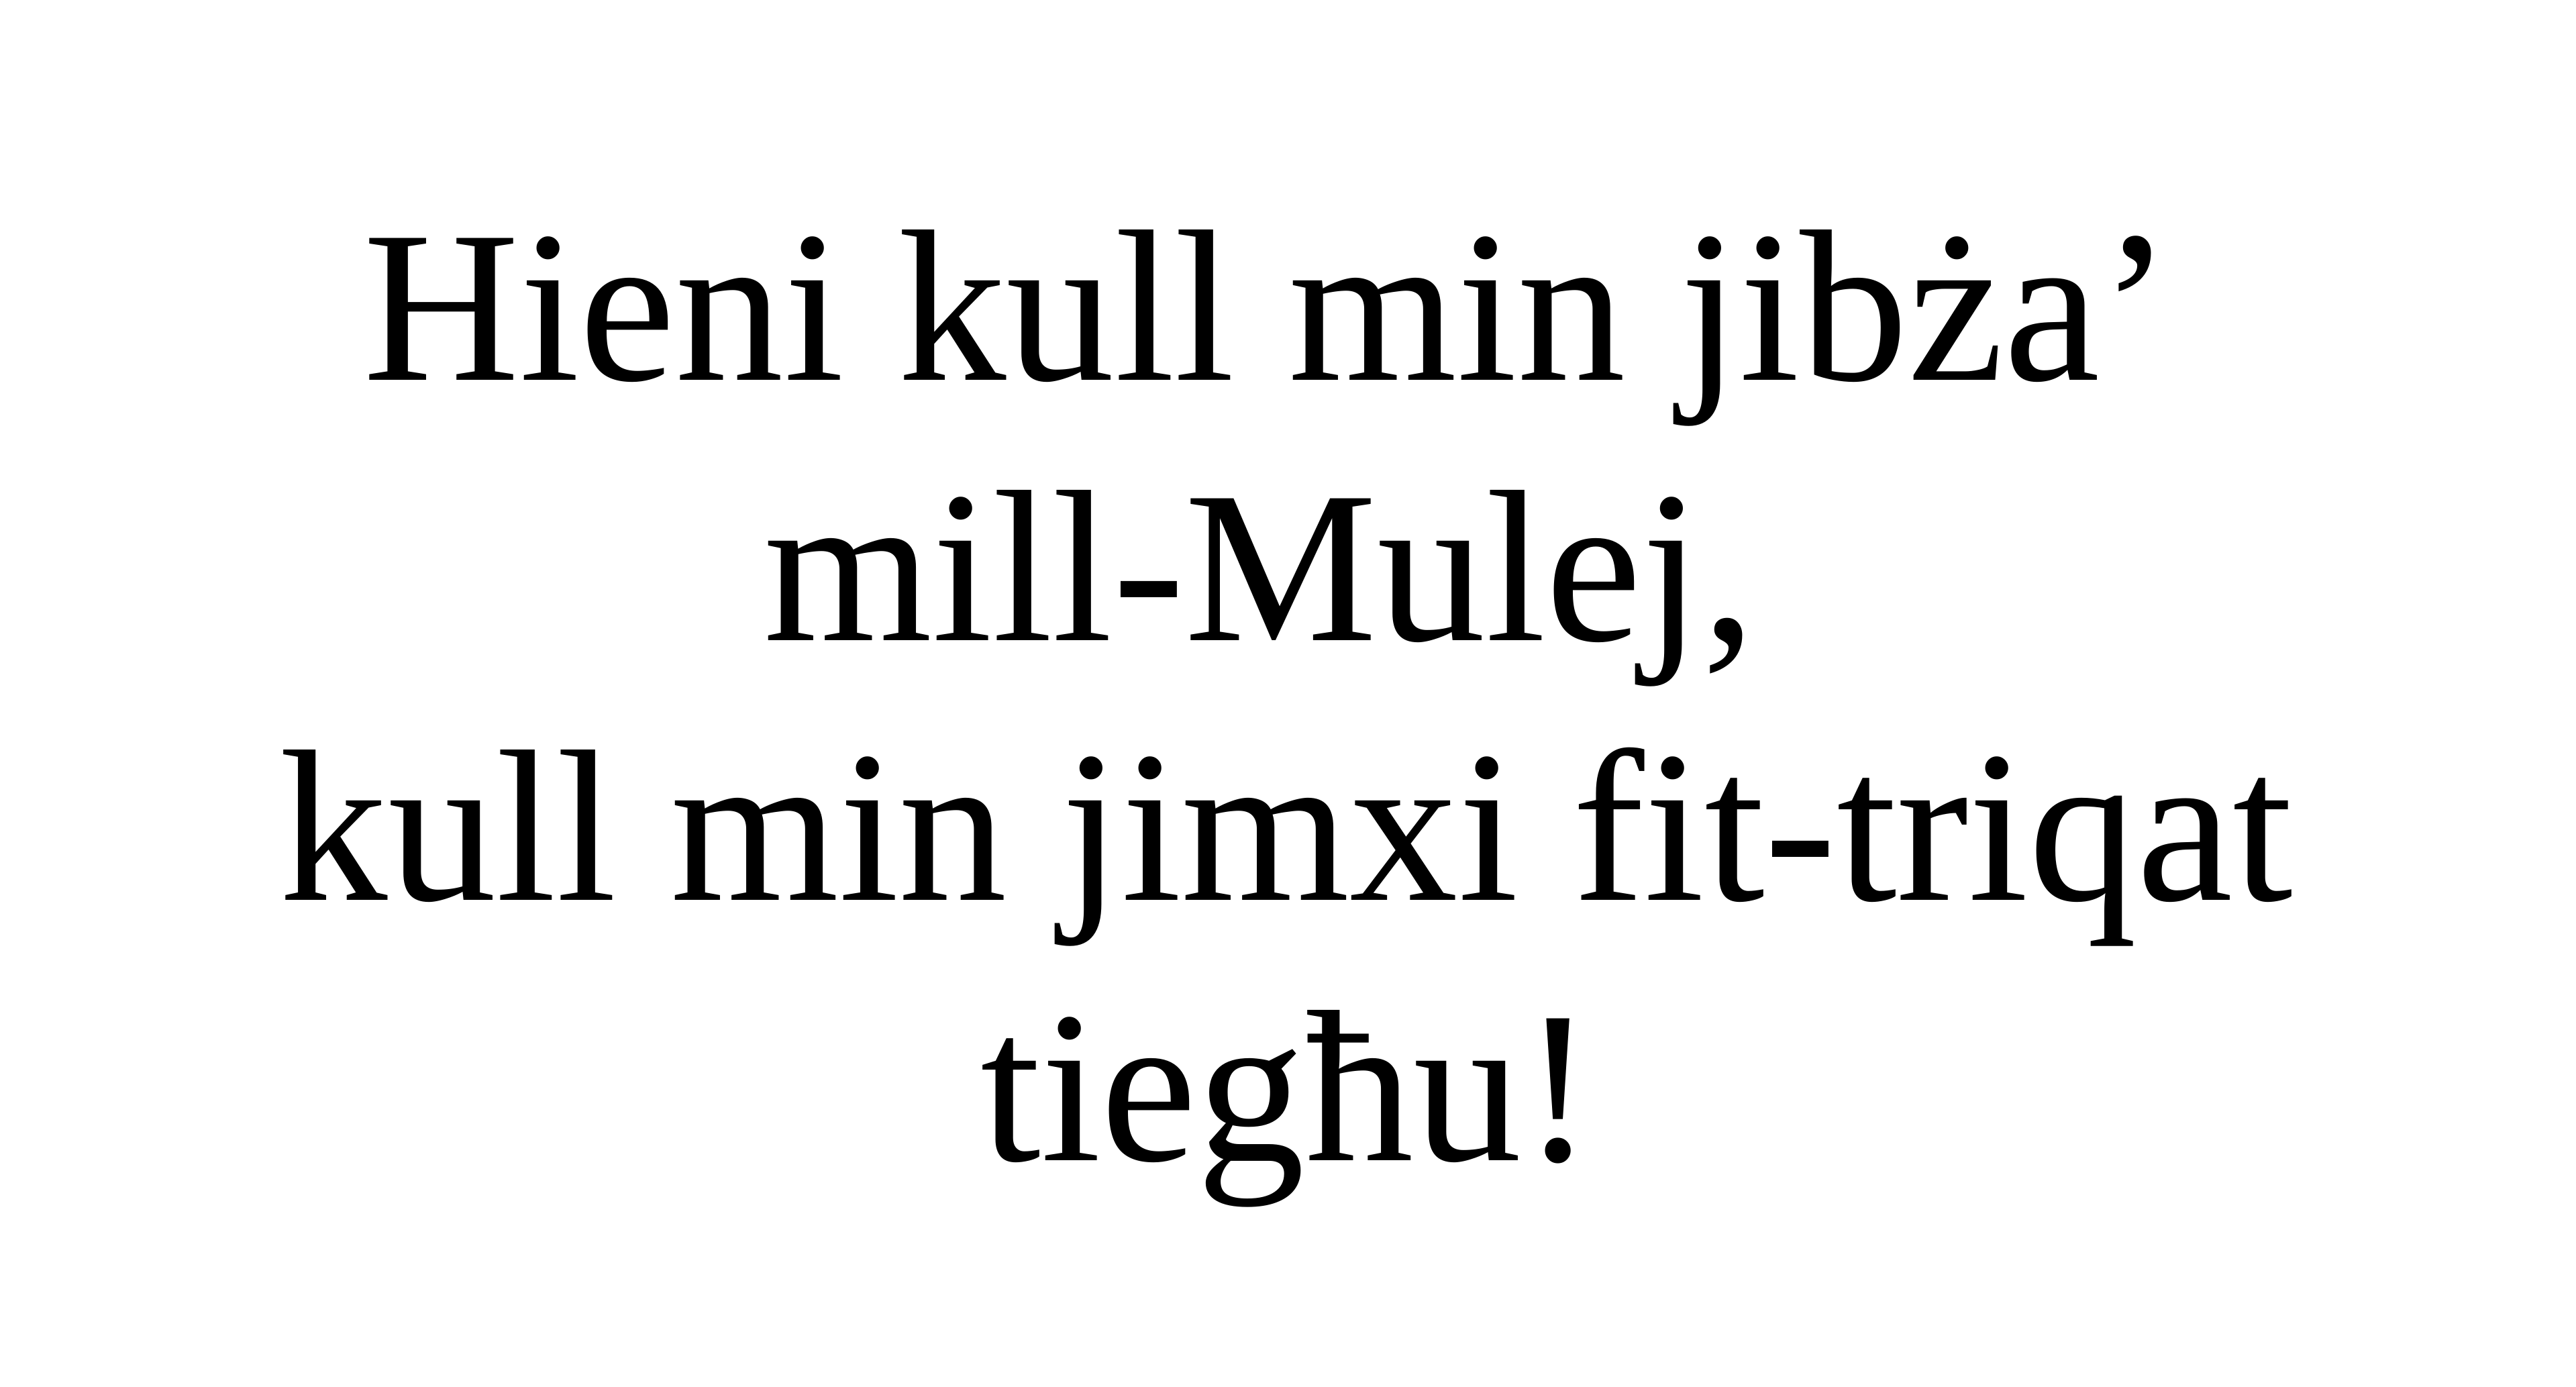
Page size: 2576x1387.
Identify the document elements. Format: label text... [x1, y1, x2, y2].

list Hieni kull min jibża’ mill-Mulej, kull min jimxi fit-triqat tiegħu! [0, 158, 2576, 1229]
